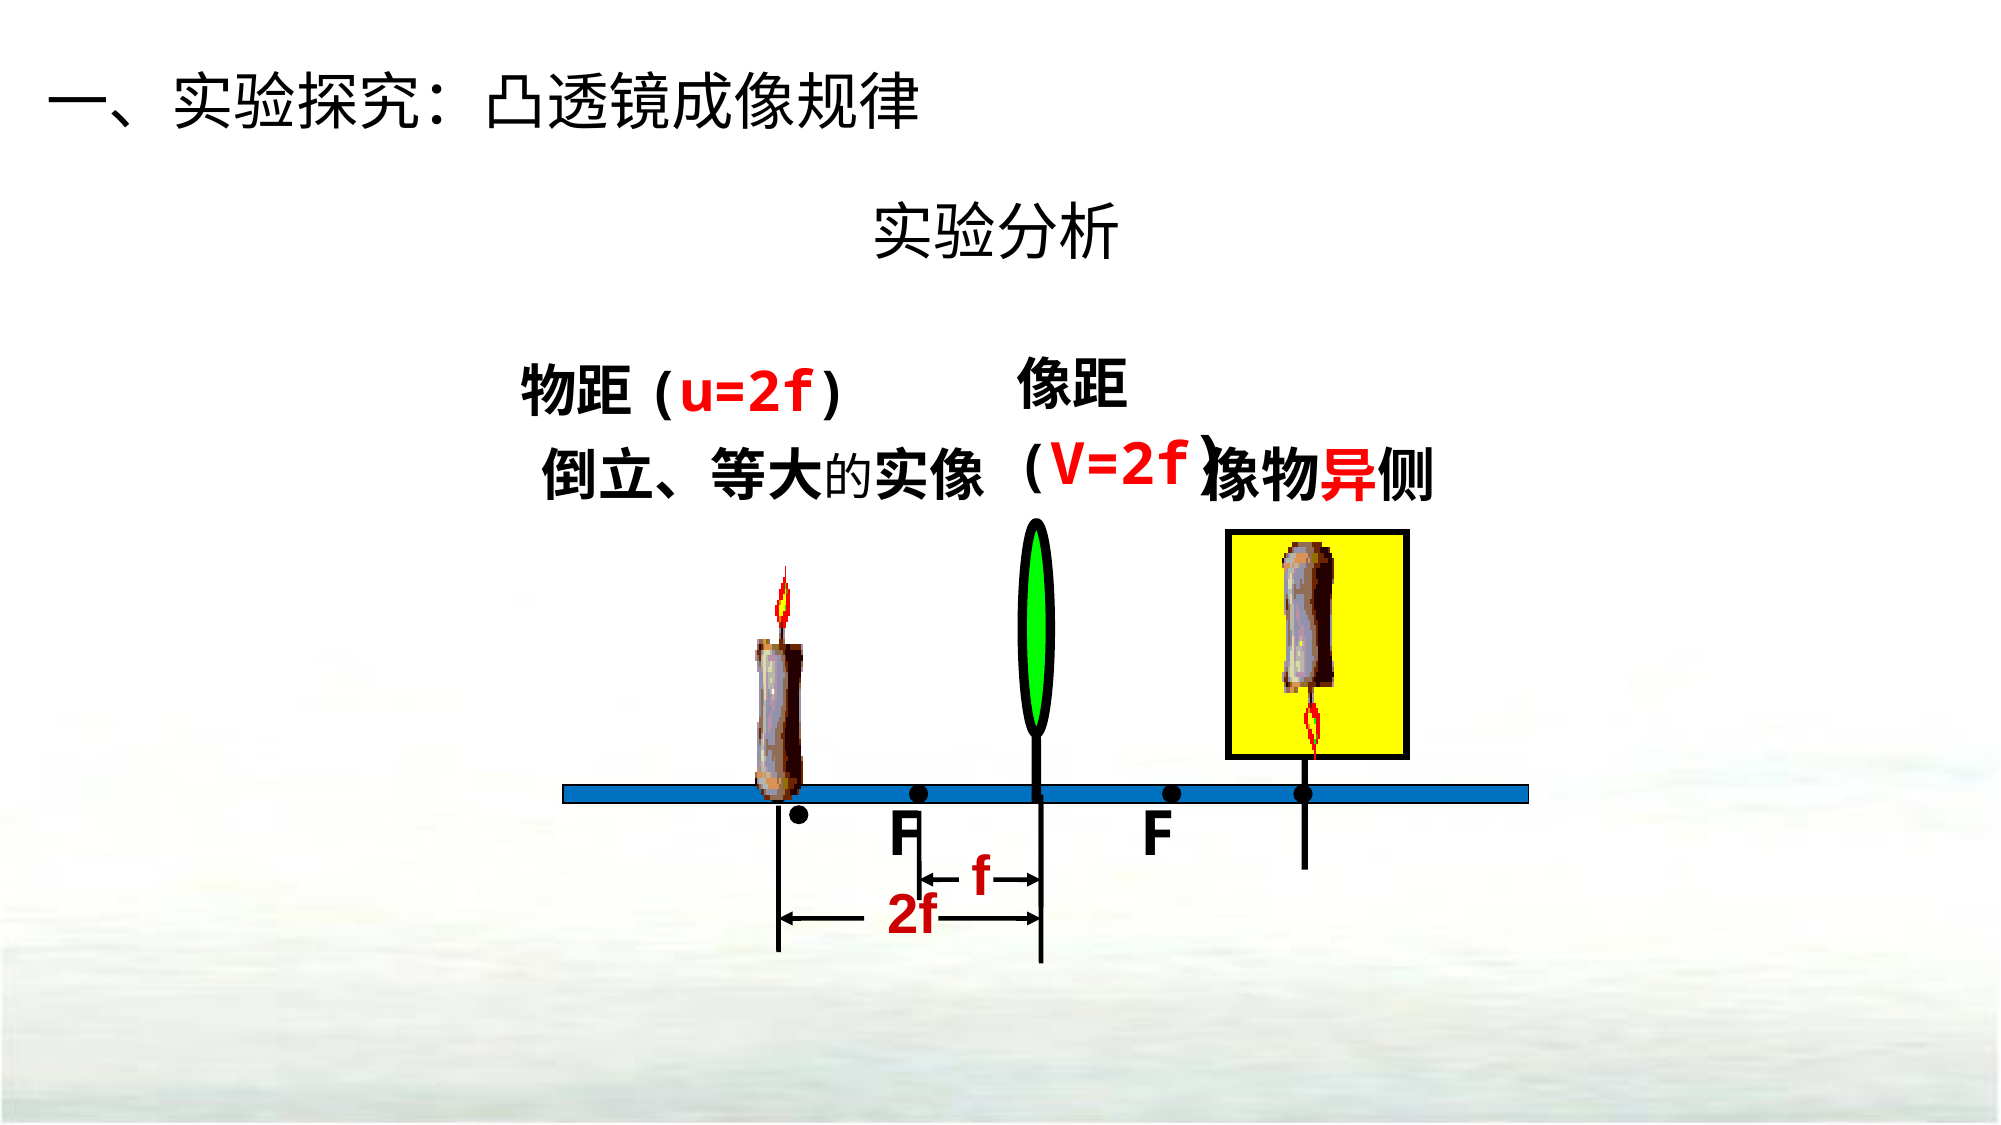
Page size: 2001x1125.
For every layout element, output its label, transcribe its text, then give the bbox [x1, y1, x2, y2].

text_box [1175, 785, 1223, 803]
text_box 物距(u=2f) [453, 348, 903, 431]
text_box [1412, 785, 1529, 803]
text_box 像距(V=2f) [1001, 340, 1368, 506]
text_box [1228, 531, 1407, 870]
text_box 倒立、等大的实像 [527, 431, 1001, 515]
text_box [824, 785, 872, 792]
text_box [1021, 522, 1051, 805]
text_box 一、实验探究：凸透镜成像规律 [31, 54, 1064, 145]
picture [0, 0, 2001, 1125]
text_box [562, 785, 735, 803]
text_box 像物异侧 [1188, 430, 1584, 516]
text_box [778, 794, 1042, 964]
text_box F [1125, 785, 1170, 875]
text_box [1055, 785, 1125, 803]
text_box [922, 785, 1016, 792]
text_box [917, 785, 927, 792]
text_box 实验分析 [621, 184, 1371, 275]
text_box F [872, 785, 917, 792]
text_box [1170, 785, 1181, 803]
